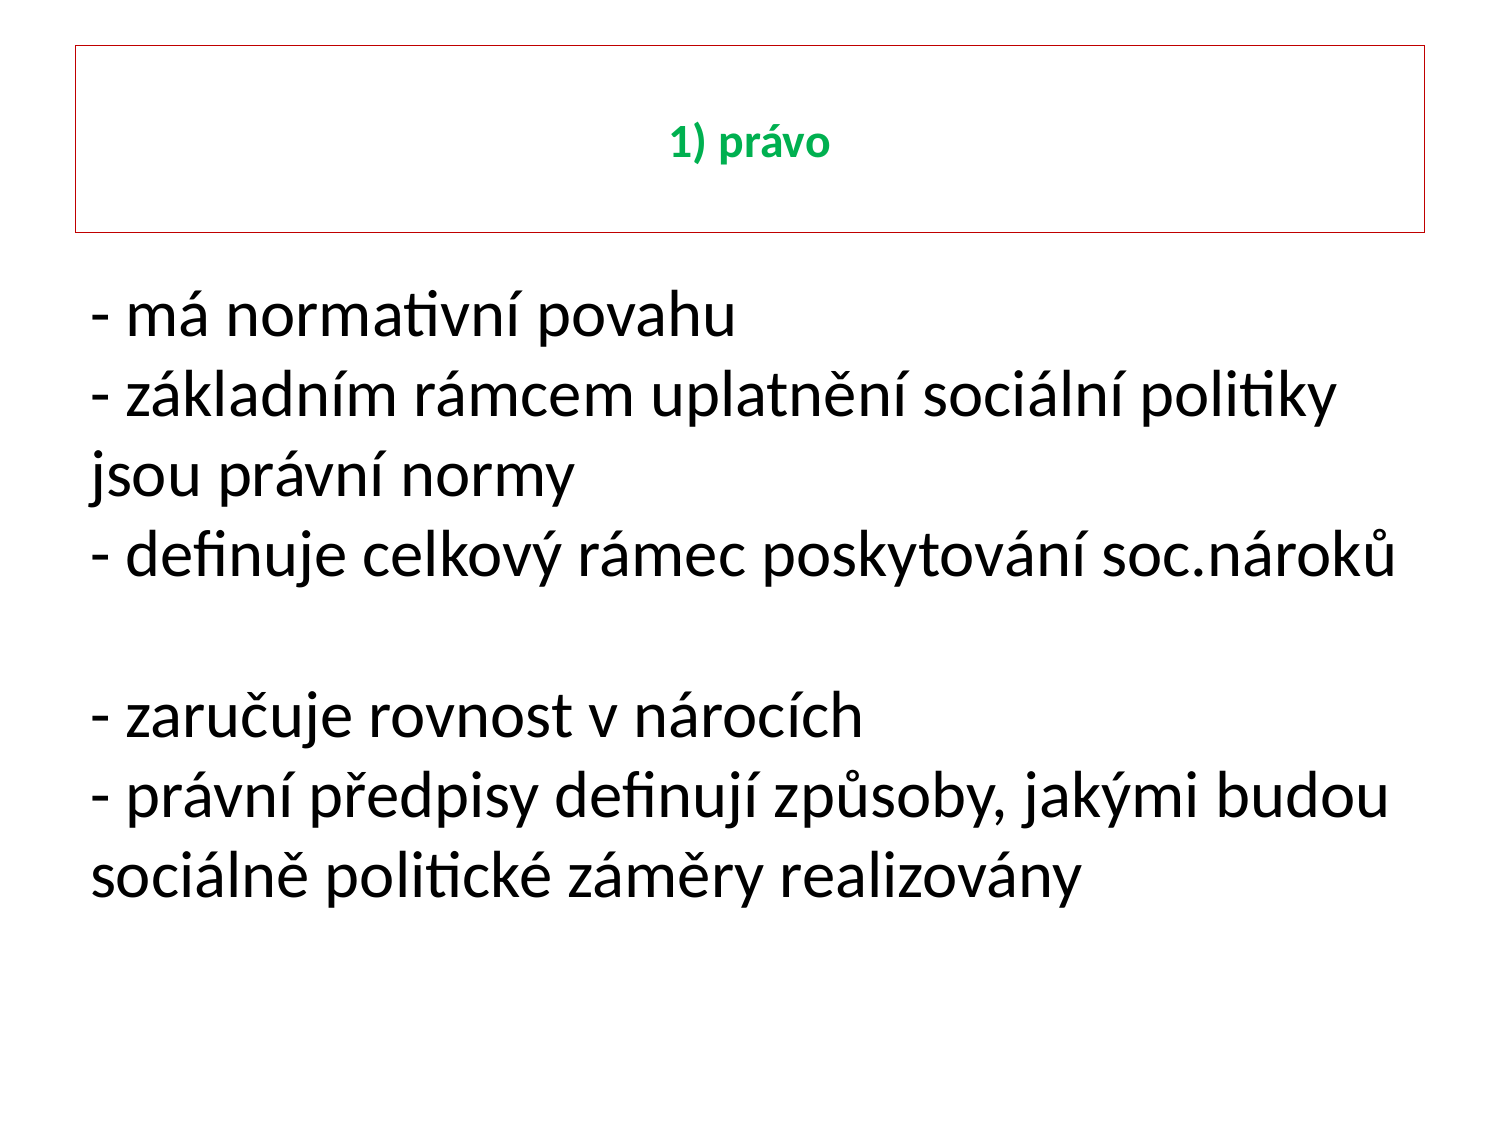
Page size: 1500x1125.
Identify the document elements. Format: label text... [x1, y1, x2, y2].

title 1) právo [75, 45, 1425, 233]
list - má normativní povahu - základním rámcem uplatnění sociální politiky jsou právní normy - definuje celkový rámec poskytování soc.nároků - zaručuje rovnost v nárocích - právní předpisy definují způsoby, jakými budou sociálně politické záměry realizovány [75, 262, 1425, 1005]
